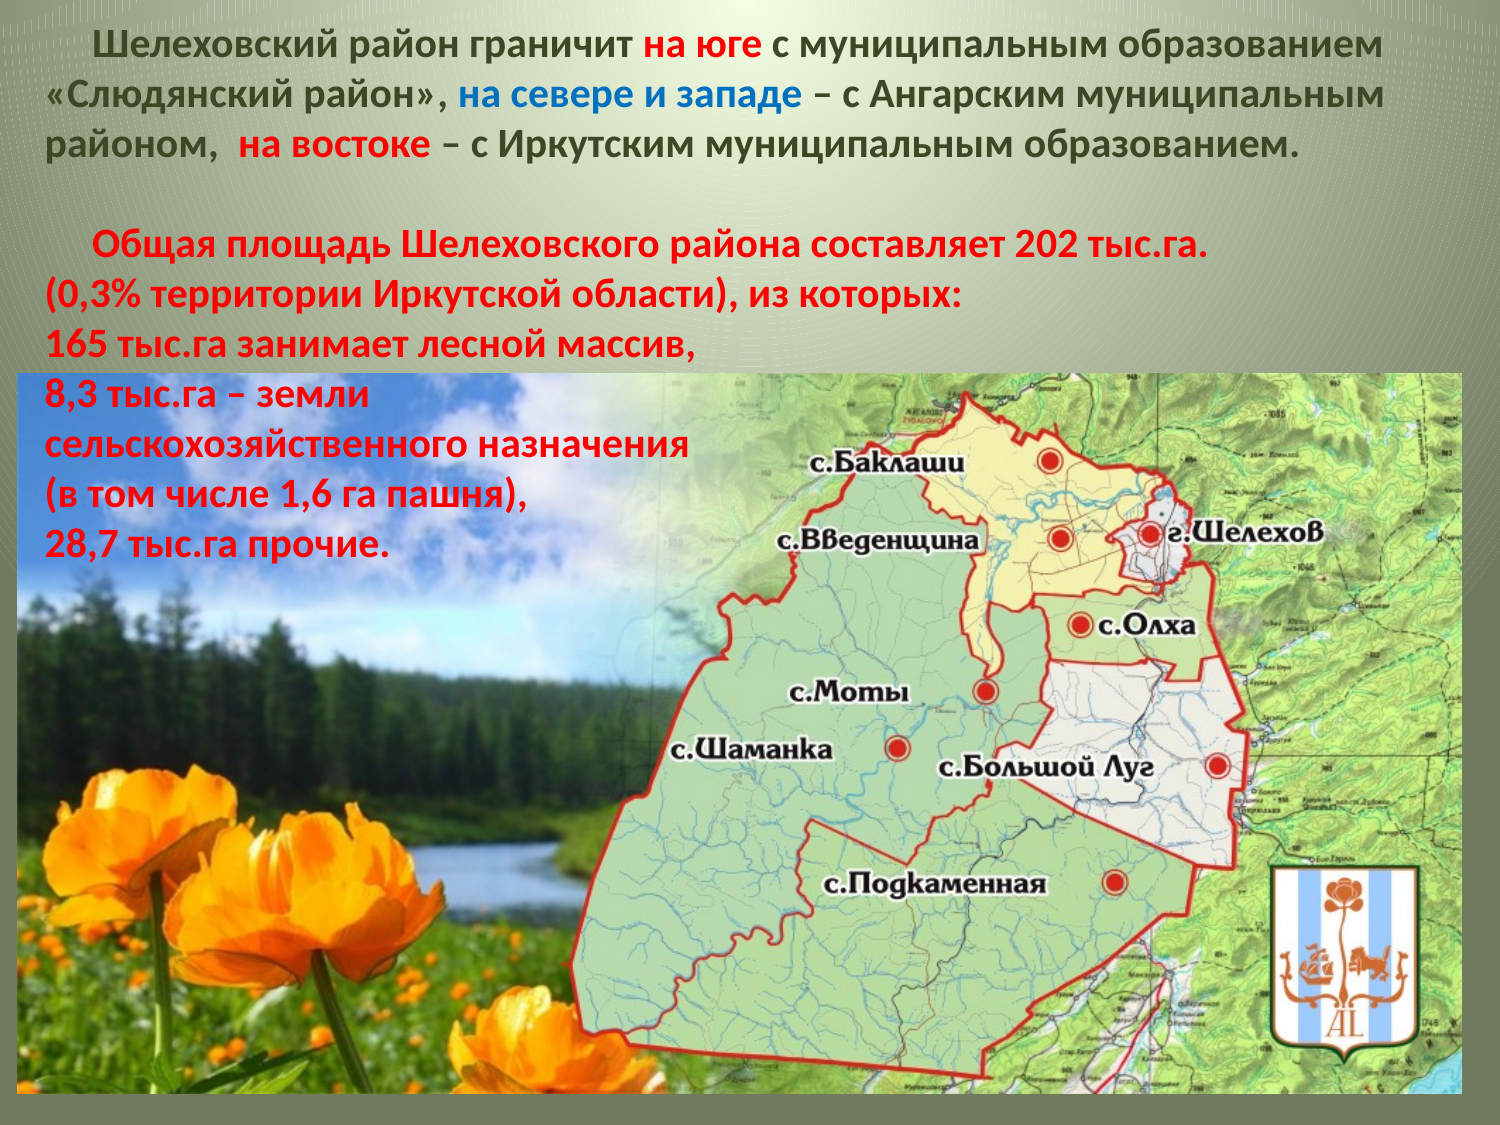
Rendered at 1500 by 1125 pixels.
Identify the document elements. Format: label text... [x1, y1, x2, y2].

title Шелеховский район граничит на юге с муниципальным образованием «Слюдянский район», на севере и западе – с Ангарским муниципальным районом, на востоке – с Иркутским муниципальным образованием. Общая площадь Шелеховского района составляет 202 тыс.га. (0,3% территории Иркутской области), из которых: 165 тыс.га занимает лесной массив, 8,3 тыс.га – земли сельскохозяйственного назначения (в том числе 1,6 га пашня), 28,7 тыс.га прочие. [29, 42, 1462, 372]
picture [17, 373, 1462, 1095]
